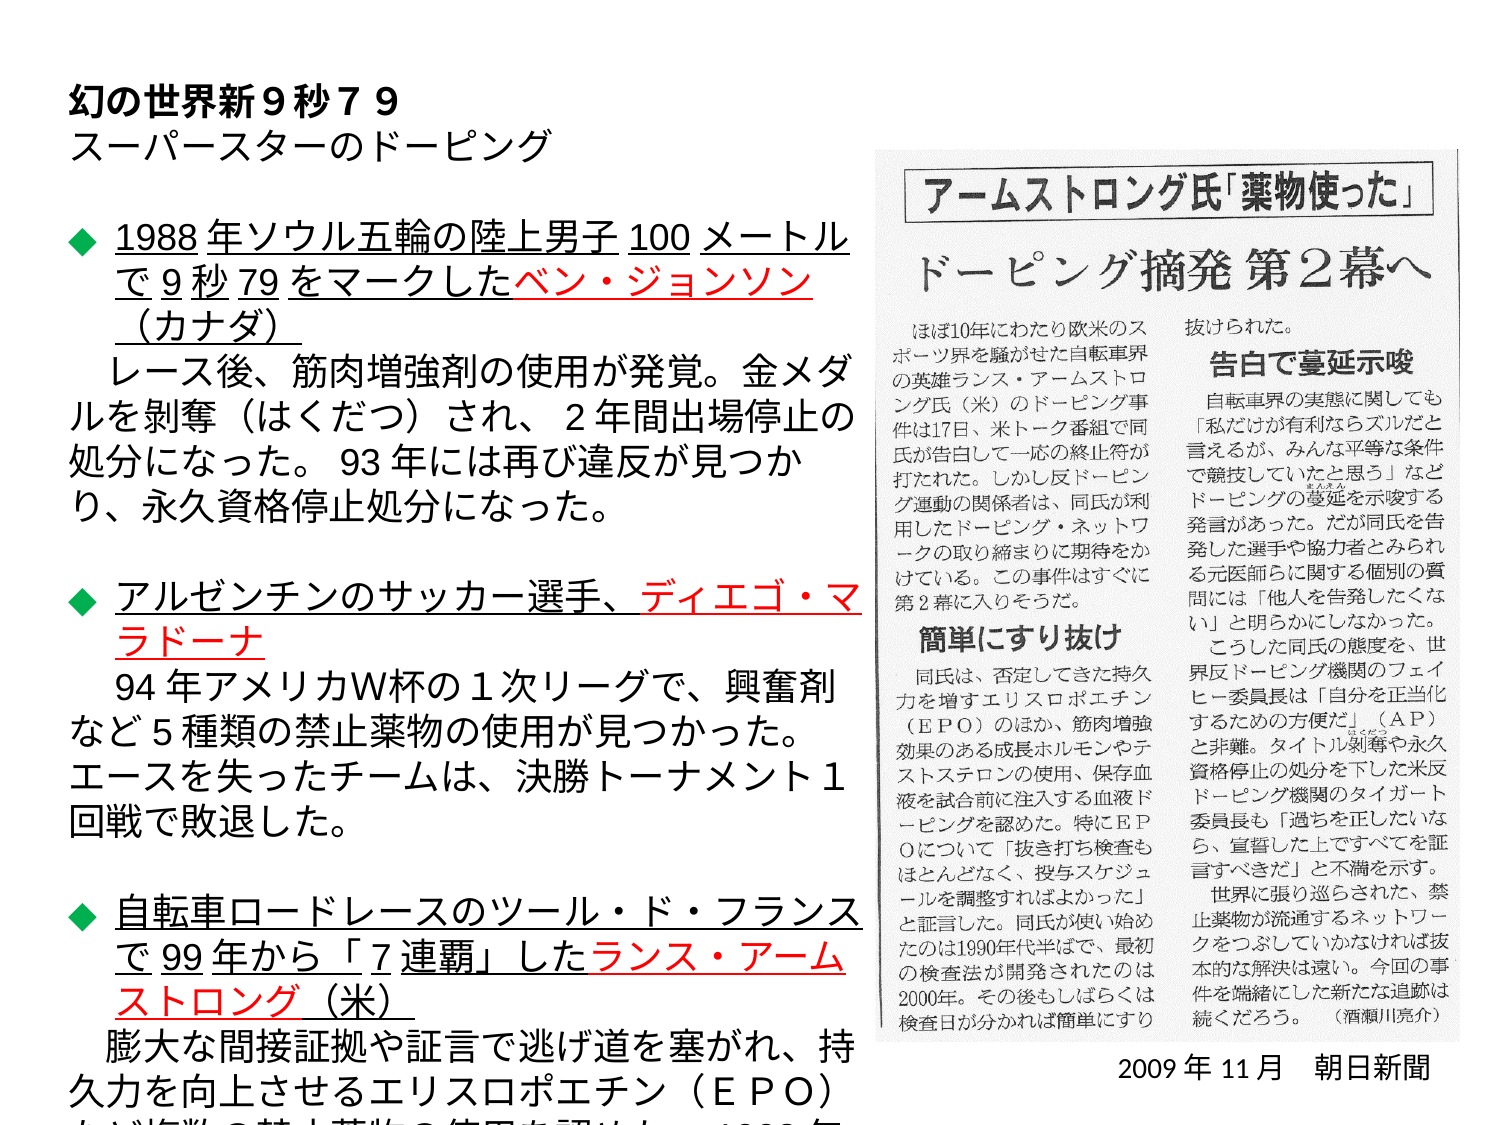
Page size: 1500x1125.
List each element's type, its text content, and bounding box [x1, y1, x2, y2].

picture [875, 149, 1460, 1042]
text_box 2009年11月 朝日新聞 [949, 1049, 1447, 1092]
text_box 幻の世界新９秒７９ スーパースターのドーピング 1988年ソウル五輪の陸上男子100メートルで9秒79をマークしたベン・ジョンソン（カナダ） レース後、筋肉増強剤の使用が発覚。金メダルを剝奪（はくだつ）され、2年間出場停止の処分になった。93年には再び違反が見つかり、永久資格停止処分になった。 アルゼンチンのサッカー選手、ディエゴ・マラドーナ 94年アメリカＷ杯の１次リーグで、興奮剤など5種類の禁止薬物の使用が見つかった。エースを失ったチームは、決勝トーナメント１回戦で敗退した。 自転車ロードレースのツール・ド・フランスで99年から「7連覇」したランス・アームストロング（米） 膨大な間接証拠や証言で逃げ道を塞がれ、持久力を向上させるエリスロポエチン（ＥＰＯ）など複数の禁止薬物の使用を認めた。1998年8月以降の全成績が抹消され、永久資格停止処分を受けた。 [53, 70, 884, 1040]
